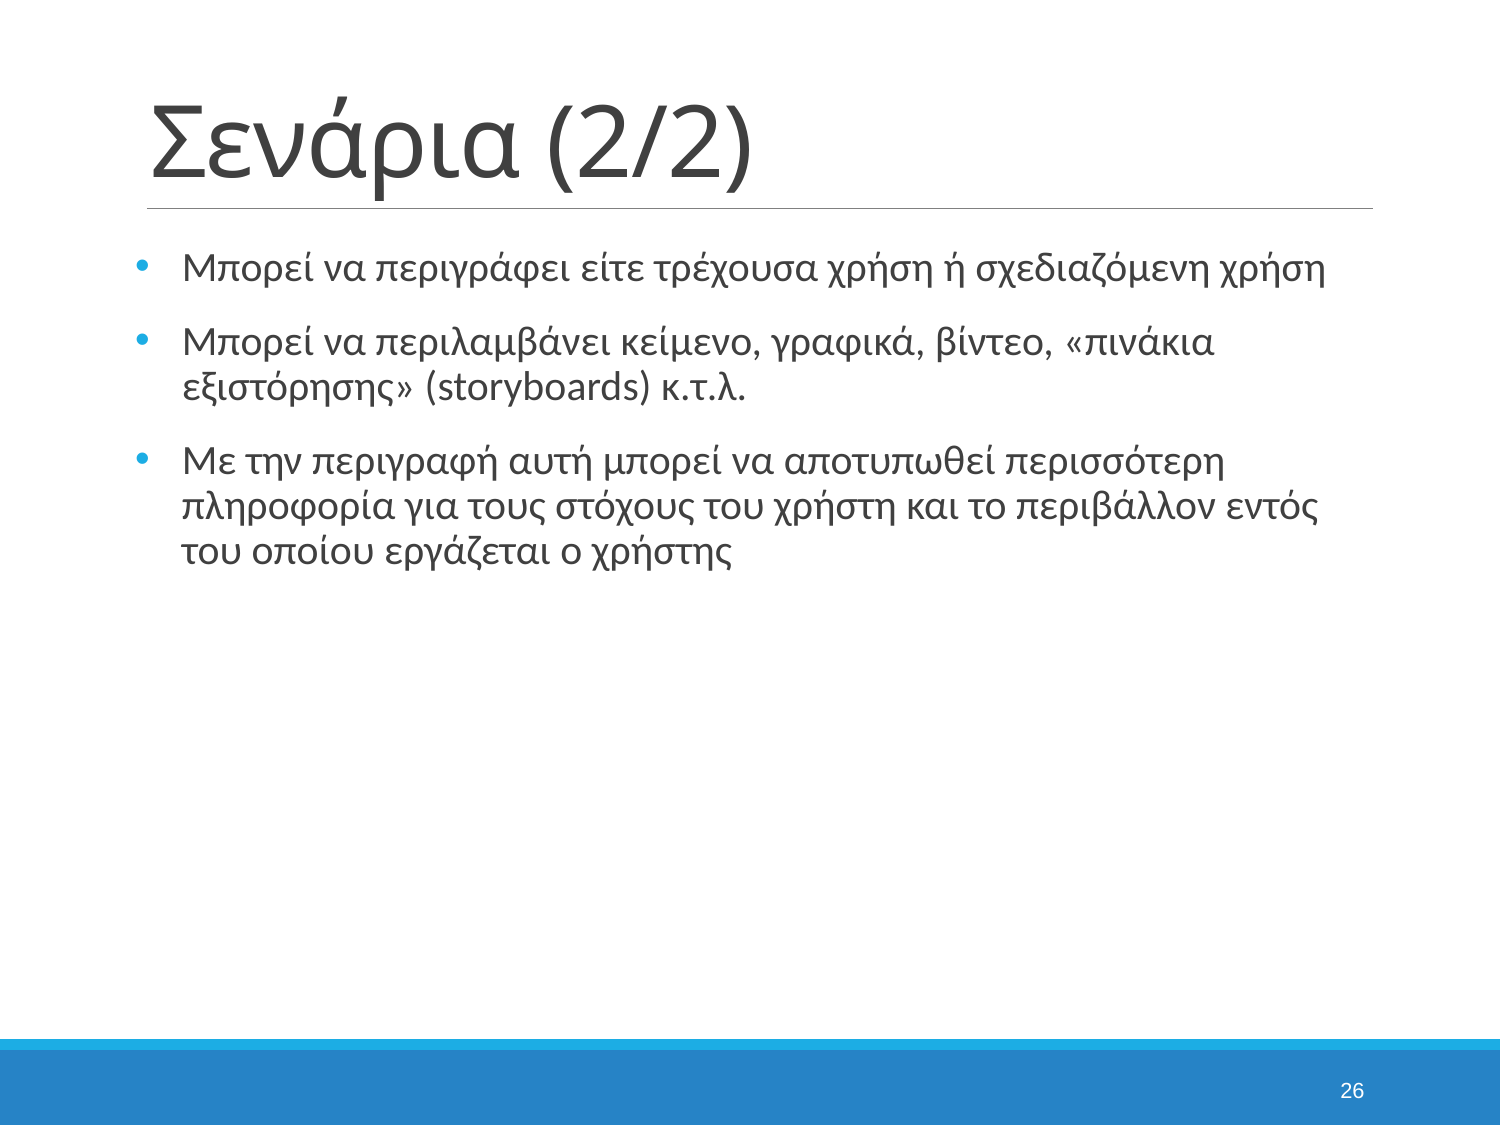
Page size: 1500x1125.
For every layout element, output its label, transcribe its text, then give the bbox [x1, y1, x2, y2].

title Σενάρια (2/2) [135, 16, 1373, 206]
slide_number 26 [1217, 1059, 1380, 1120]
list Μπορεί να περιγράφει είτε τρέχουσα χρήση ή σχεδιαζόμενη χρήση Μπορεί να περιλαμβάνει κείμενο, γραφικά, βίντεο, «πινάκια εξιστόρησης» (storyboards) κ.τ.λ. Με την περιγραφή αυτή μπορεί να αποτυπωθεί περισσότερη πληροφορία για τους στόχους του χρήστη και το περιβάλλον εντός του οποίου εργάζεται ο χρήστης [135, 237, 1373, 1028]
